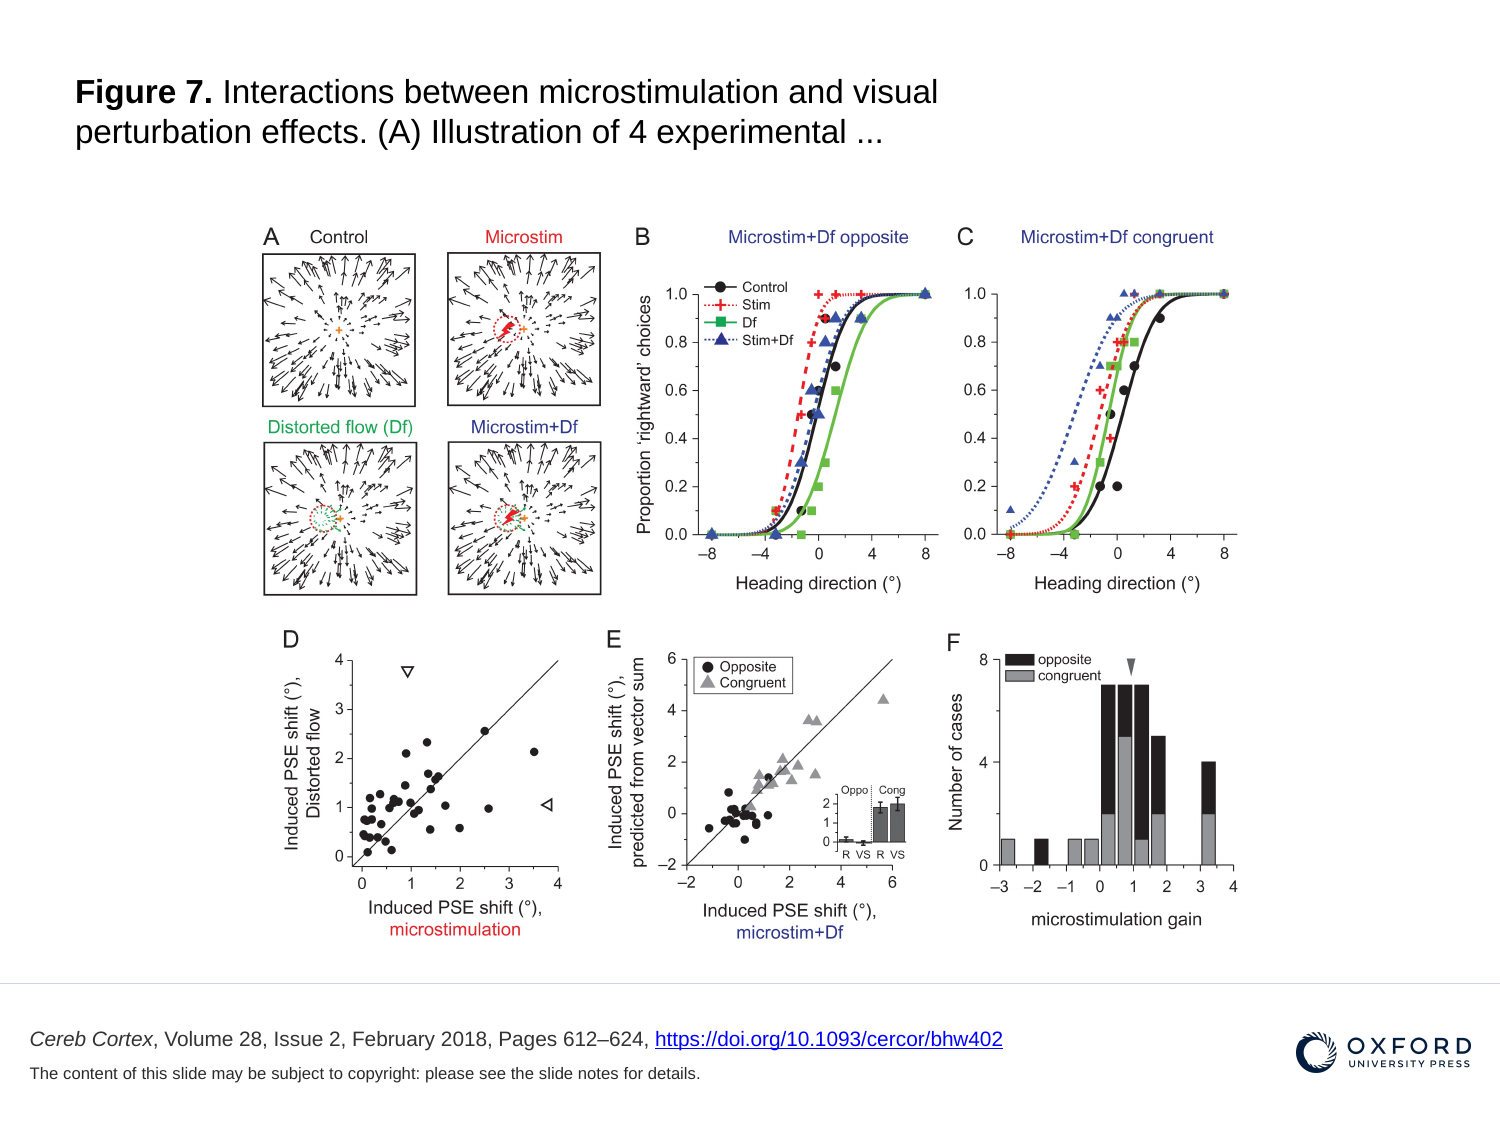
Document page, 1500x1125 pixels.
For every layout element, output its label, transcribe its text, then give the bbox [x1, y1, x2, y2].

picture [1296, 1032, 1471, 1073]
title Figure 7. Interactions between microstimulation and visual perturbation effects. (A) Illustration of 4 experimental ... [75, 69, 1078, 171]
picture [262, 224, 1238, 943]
footer Cereb Cortex, Volume 28, Issue 2, February 2018, Pages 612–624, https://doi.org/10.1093/cercor/bhw402 The content of this slide may be subject to copyright: please see the slide notes for details. [0, 983, 1260, 1125]
